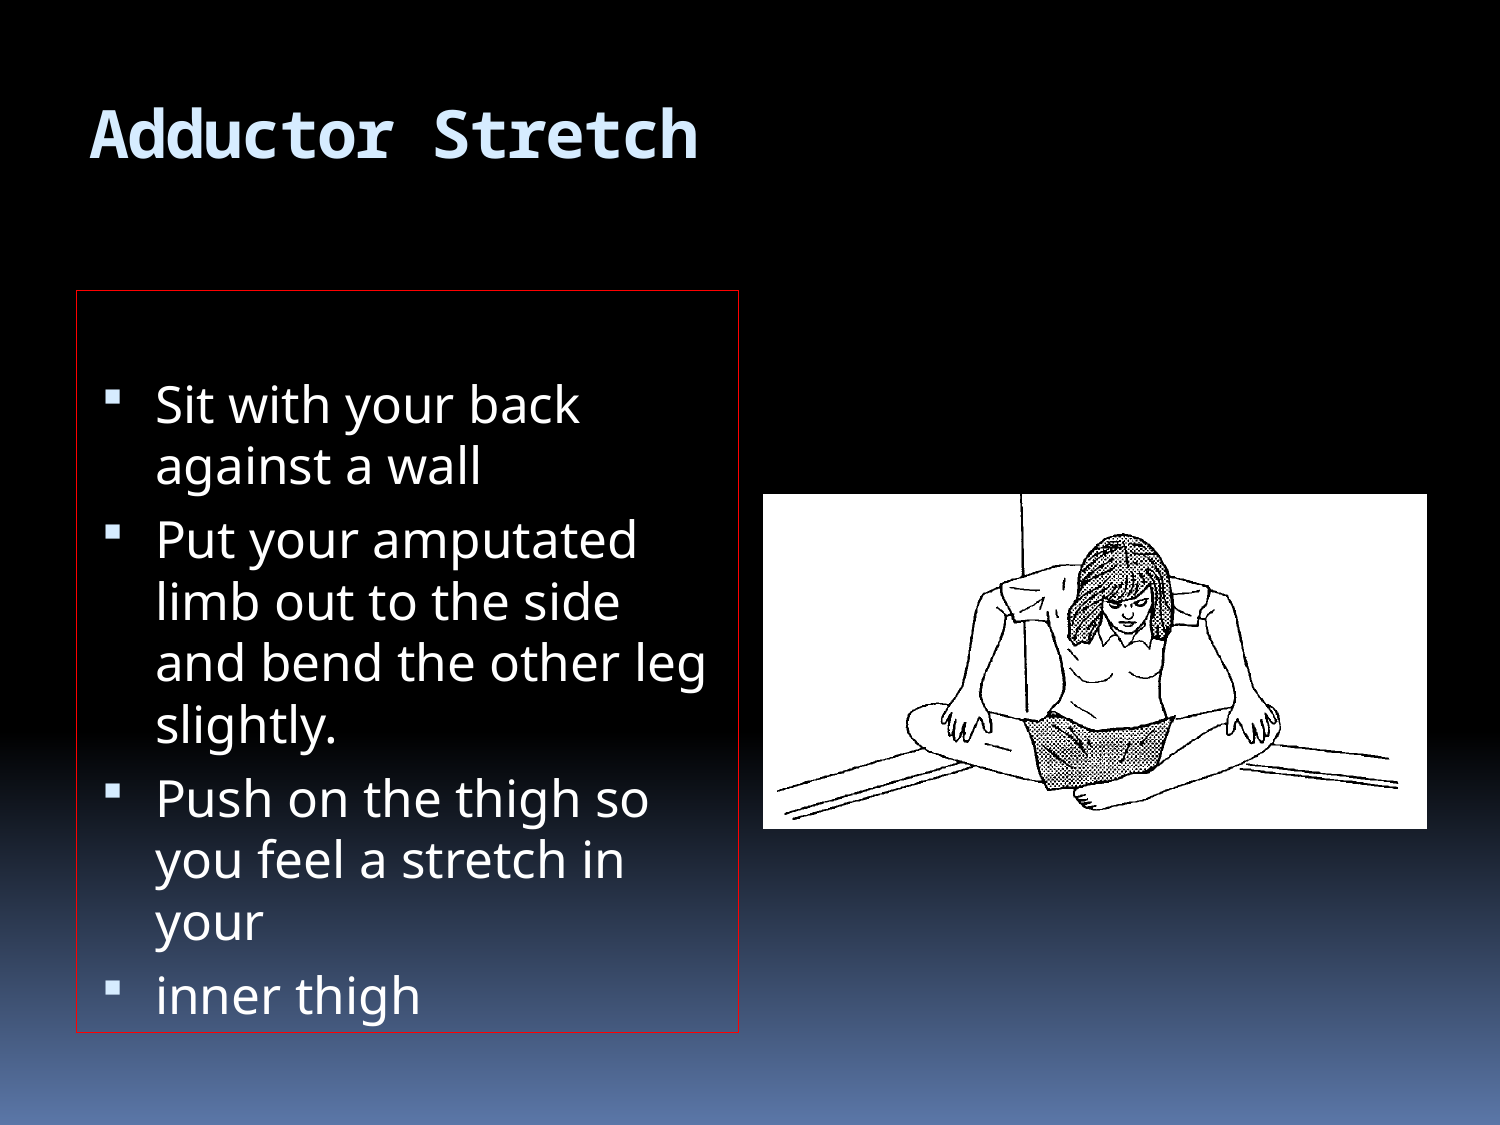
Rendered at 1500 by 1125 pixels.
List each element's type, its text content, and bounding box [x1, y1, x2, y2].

title Adductor Stretch [75, 83, 1425, 234]
list Sit with your back against a wall Put your amputated limb out to the side and bend the other leg slightly. Push on the thigh so you feel a stretch in your inner thigh [76, 290, 739, 1033]
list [763, 494, 1427, 829]
